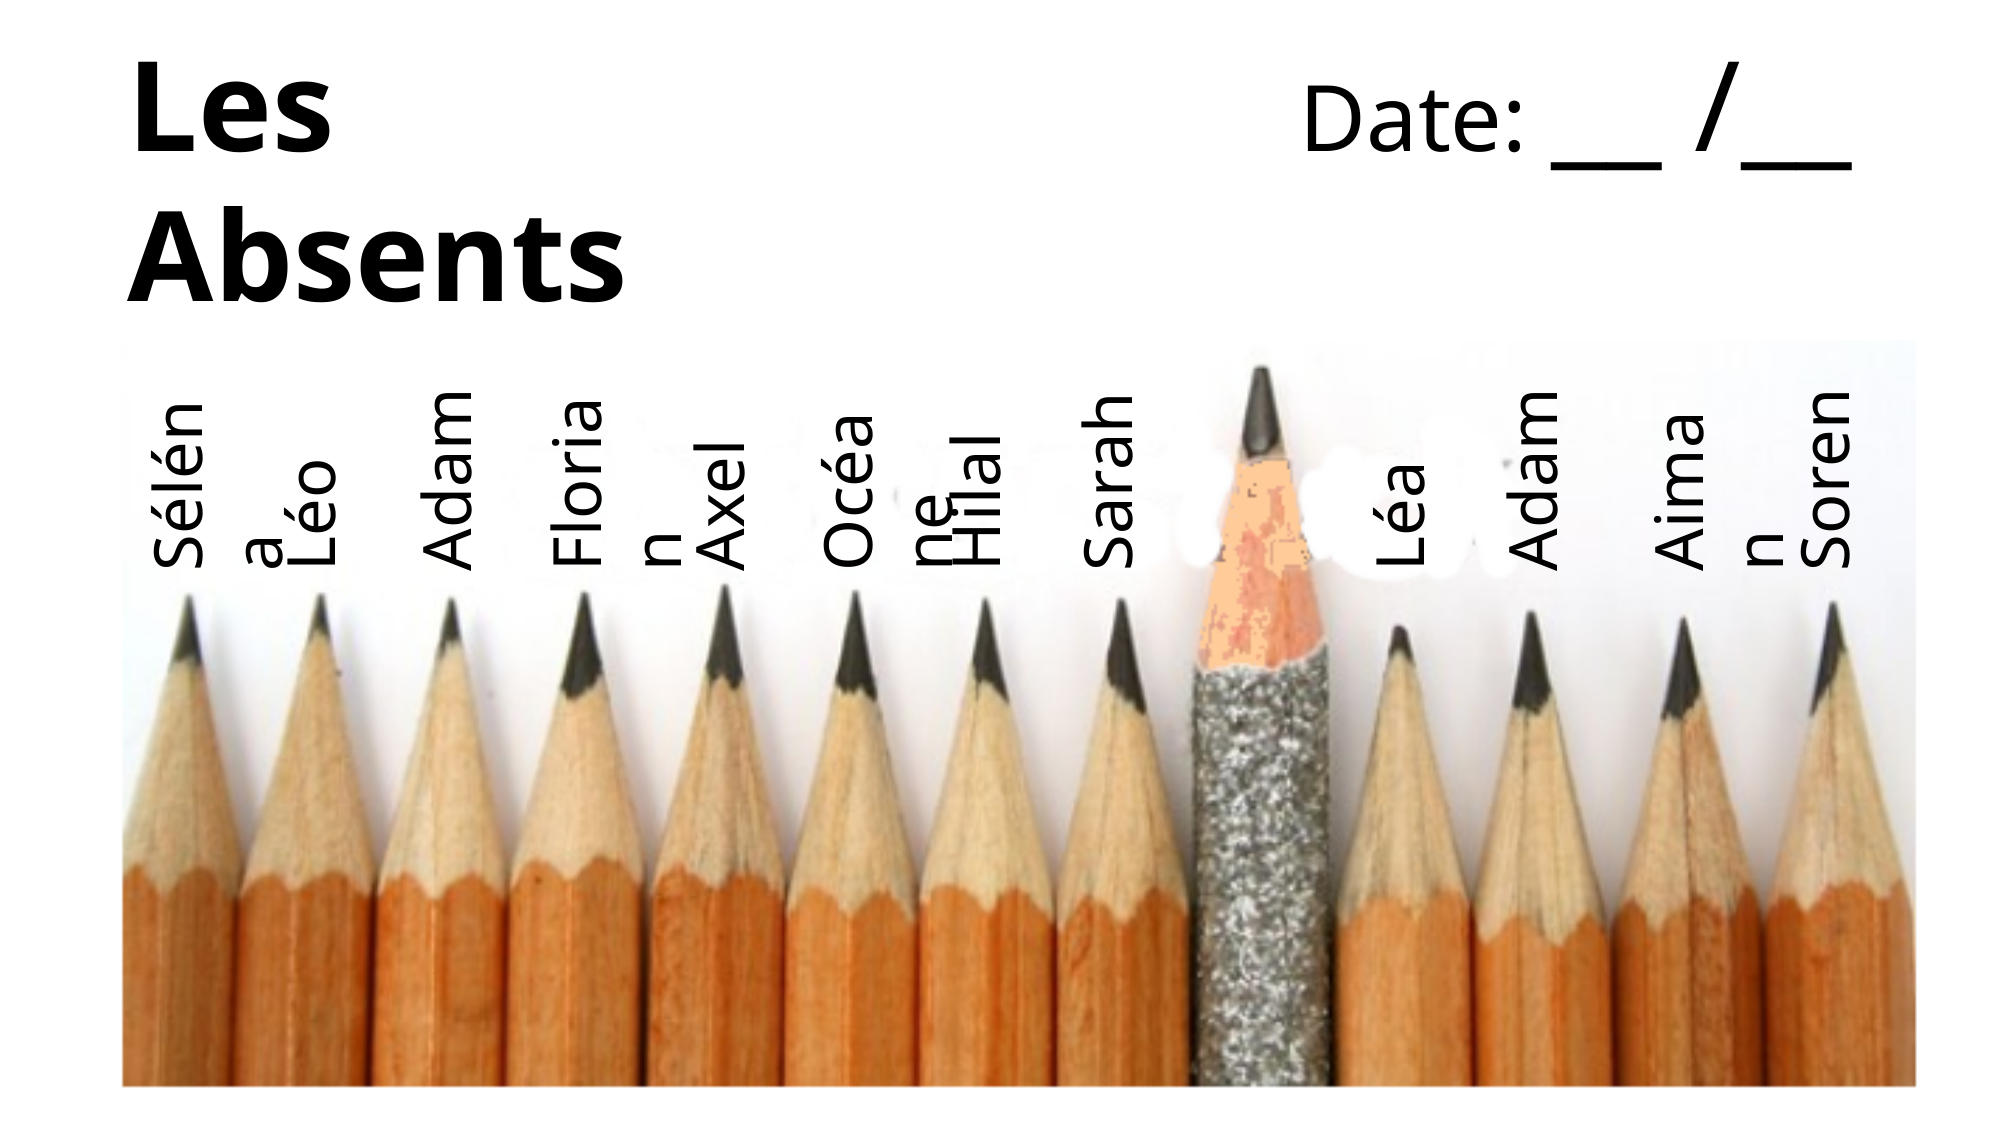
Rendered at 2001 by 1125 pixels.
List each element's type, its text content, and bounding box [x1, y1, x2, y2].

text_box Les Absents [113, 19, 875, 335]
text_box Date: __ /__ [1284, 19, 1913, 185]
picture [103, 340, 1933, 1106]
